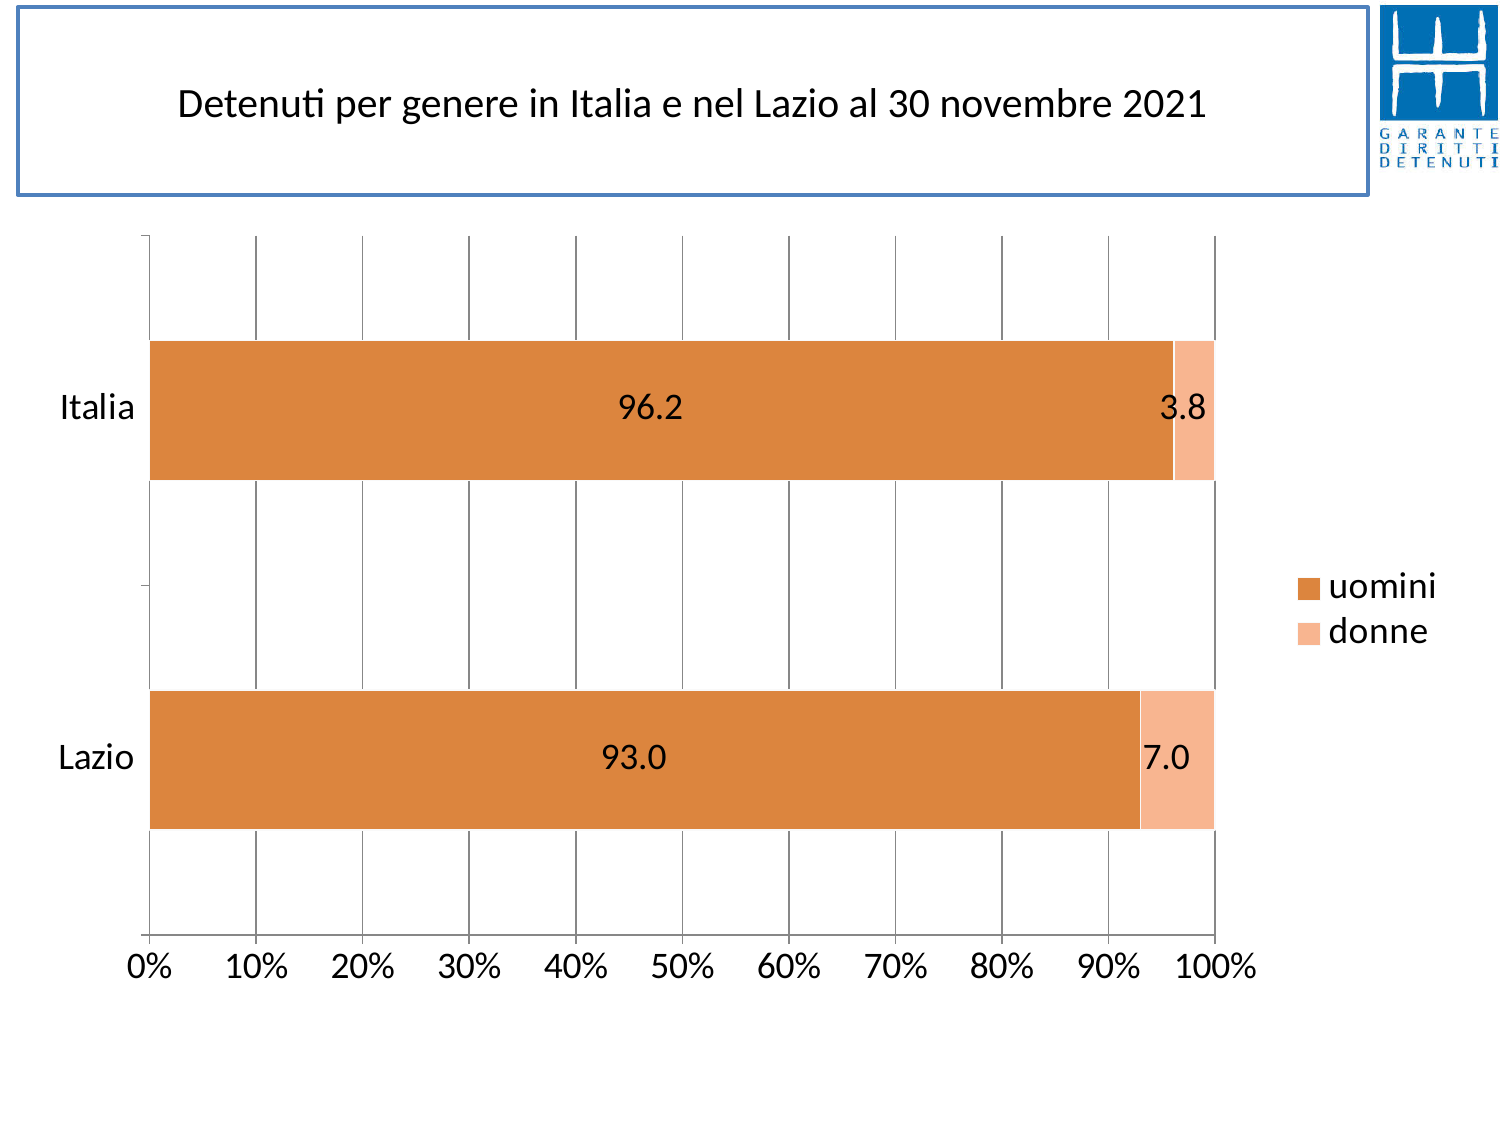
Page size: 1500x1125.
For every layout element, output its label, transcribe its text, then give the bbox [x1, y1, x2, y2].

picture [1373, 1, 1500, 173]
title Detenuti per genere in Italia e nel Lazio al 30 novembre 2021 [16, 5, 1370, 197]
chart [29, 219, 1471, 1004]
